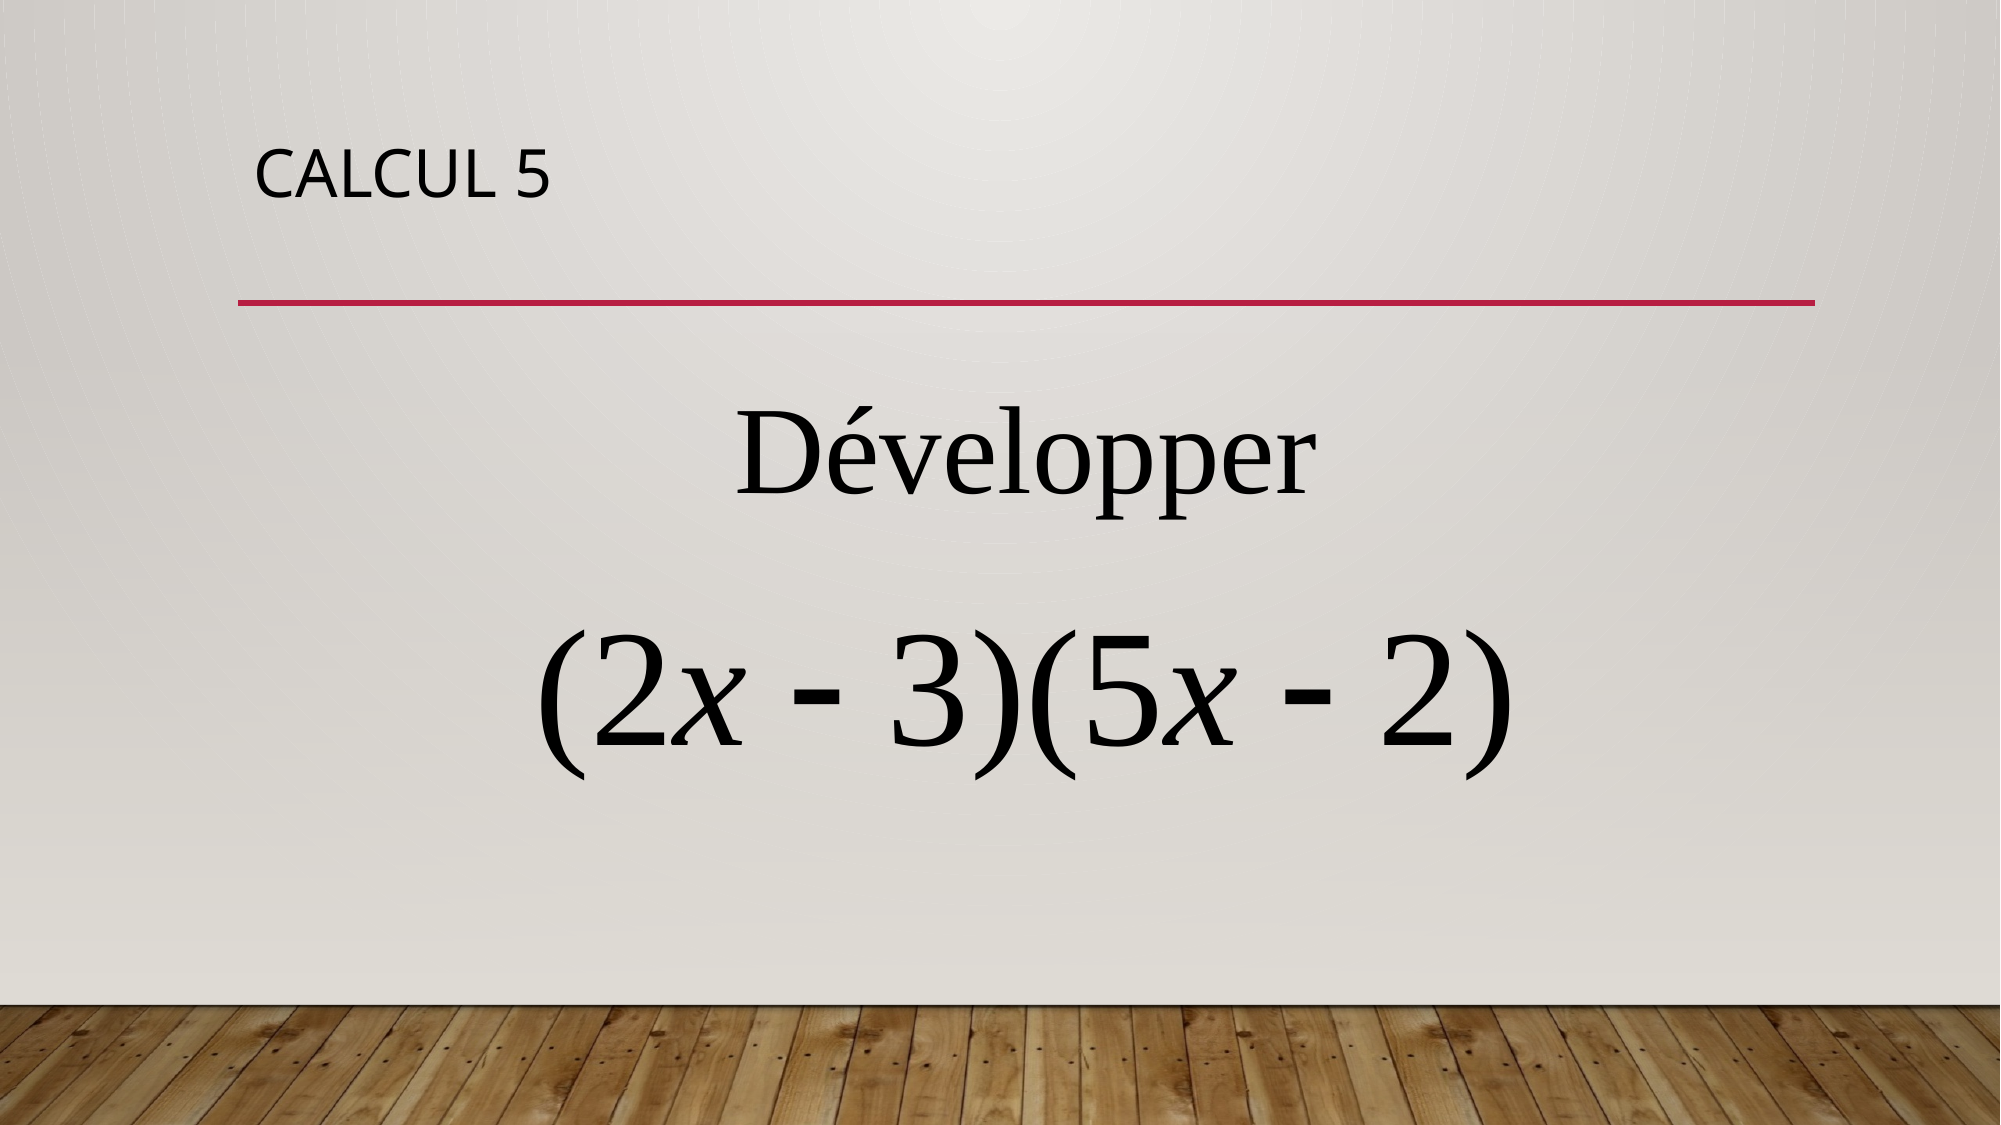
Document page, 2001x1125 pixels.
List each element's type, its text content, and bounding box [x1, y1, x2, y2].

picture [0, 1005, 2000, 1125]
list Développer (2x  3)(5x  2) [238, 330, 1814, 897]
title Calcul 5 [238, 131, 1814, 305]
